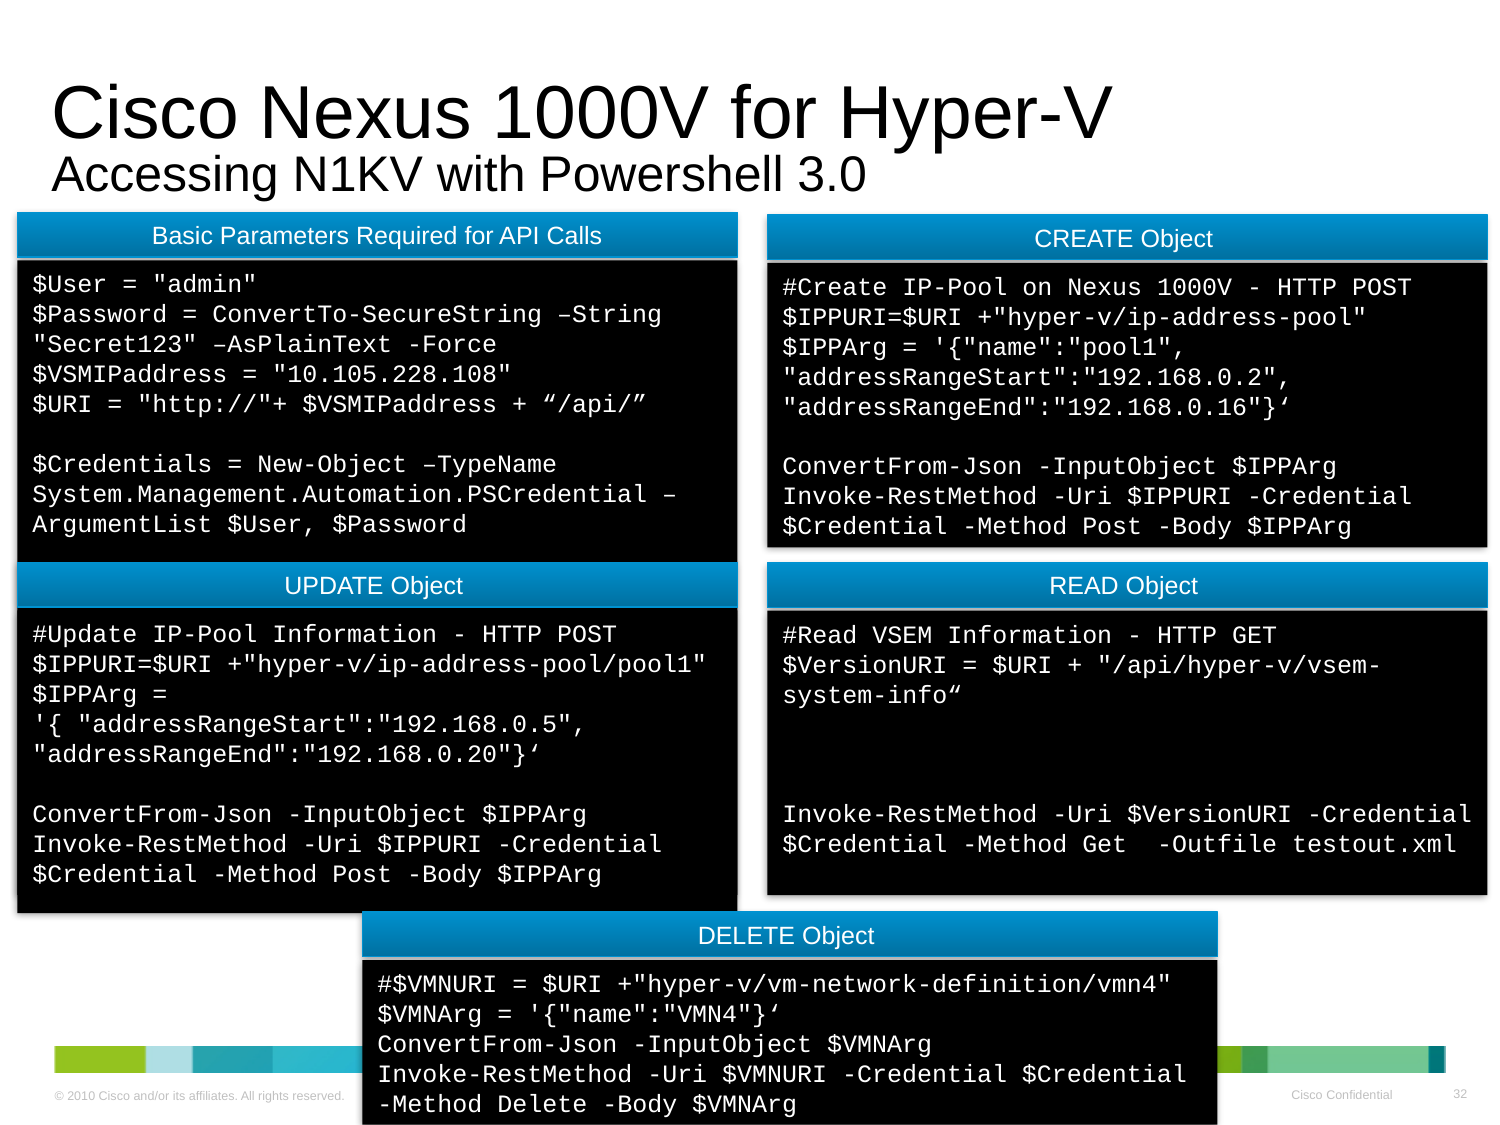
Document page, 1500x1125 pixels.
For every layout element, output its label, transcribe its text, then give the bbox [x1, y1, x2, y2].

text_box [17, 562, 738, 899]
text_box #Create IP-Pool on Nexus 1000V - HTTP POST $IPPURI=$URI +"hyper-v/ip-address-pool" $IPPArg = '{"name":"pool1", "addressRangeStart":"192.168.0.2", "addressRangeEnd":"192.168.0.16"}‘ ConvertFrom-Json -InputObject $IPPArg Invoke-RestMethod -Uri $IPPURI -Credential $Credential -Method Post -Body $IPPArg [767, 266, 1488, 548]
text_box CREATE Object [767, 214, 1488, 260]
text_box #$VMNURI = $URI +"hyper-v/vm-network-definition/vmn4" $VMNArg = '{"name":"VMN4"}‘ ConvertFrom-Json -InputObject $VMNArg Invoke-RestMethod -Uri $VMNURI -Credential $Credential -Method Delete -Body $VMNArg [362, 963, 1218, 1125]
list $User = "admin" $Password = ConvertTo-SecureString –String "Secret123" –AsPlainText -Force $VSMIPaddress = "10.105.228.108" $URI = "http://"+ $VSMIPaddress + “/api/” $Credentials = New-Object –TypeName System.Management.Automation.PSCredential –ArgumentList $User, $Password [17, 905, 738, 914]
title Cisco Nexus 1000V for Hyper-V Accessing N1KV with Powershell 3.0 [37, 70, 1447, 209]
text_box Basic Parameters Required for API Calls [17, 212, 738, 258]
picture [1218, 1046, 1446, 1073]
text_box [767, 562, 1488, 899]
list $User = "admin" $Password = ConvertTo-SecureString –String "Secret123" –AsPlainText -Force $VSMIPaddress = "10.105.228.108" $URI = "http://"+ $VSMIPaddress + “/api/” $Credentials = New-Object –TypeName System.Management.Automation.PSCredential –ArgumentList $User, $Password [17, 264, 738, 561]
picture [54, 1046, 362, 1073]
text_box DELETE Object [362, 911, 1218, 957]
